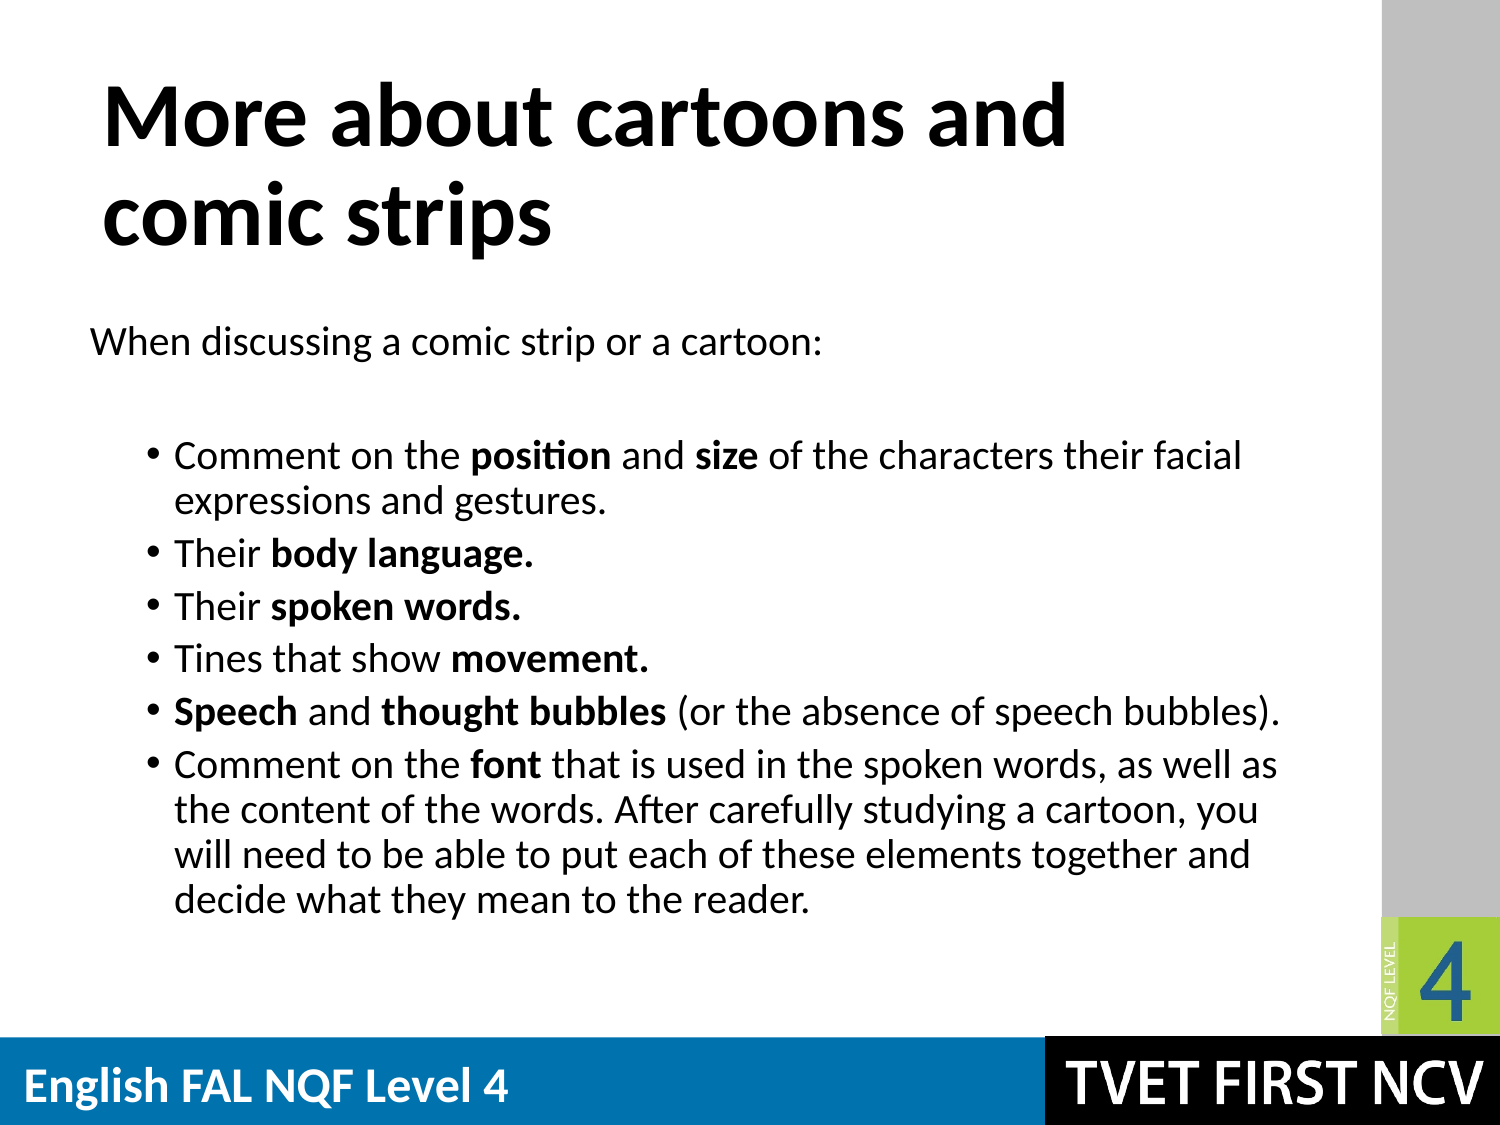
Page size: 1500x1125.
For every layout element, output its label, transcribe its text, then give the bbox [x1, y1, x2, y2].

title More about cartoons and comic strips [87, 59, 1300, 179]
list When discussing a comic strip or a cartoon: Comment on the position and size of the characters their facial expressions and gestures. Their body language. Their spoken words. Tines that show movement. Speech and thought bubbles (or the absence of speech bubbles). Comment on the font that is used in the spoken words, as well as the content of the words. After carefully studying a cartoon, you will need to be able to put each of these elements together and decide what they mean to the reader. [75, 312, 1313, 963]
picture [1065, 1050, 1484, 1120]
picture [1381, 917, 1500, 1034]
